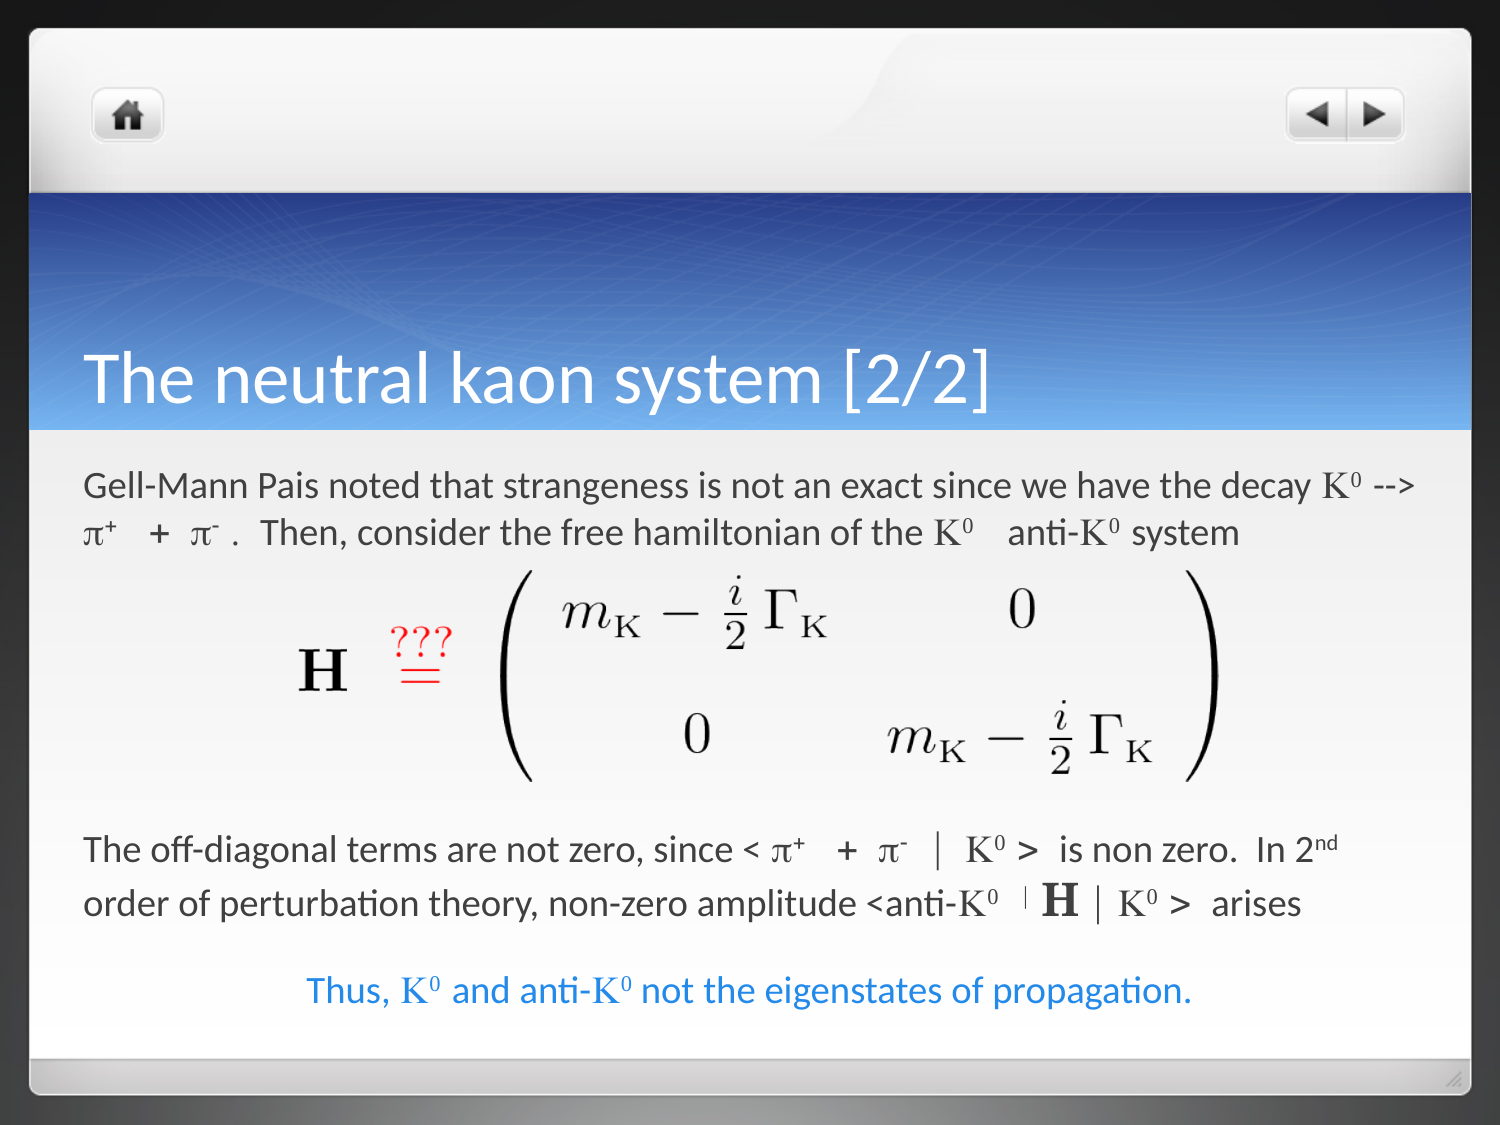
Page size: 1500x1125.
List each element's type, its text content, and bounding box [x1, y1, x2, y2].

picture [0, 0, 1500, 1125]
title The neutral kaon system [2/2] [68, 238, 1432, 427]
list Gell-Mann Pais noted that strangeness is not an exact since we have the decay K0 --> p+ + p- . Then, consider the free hamiltonian of the K0 anti-K0 system The off-diagonal terms are not zero, since < p+ + p- | K0 > is non zero. In 2nd order of perturbation theory, non-zero amplitude <anti-K0 | H | K0 > arises Thus, K0 and anti-K0 not the eigenstates of propagation. [68, 452, 1432, 1025]
